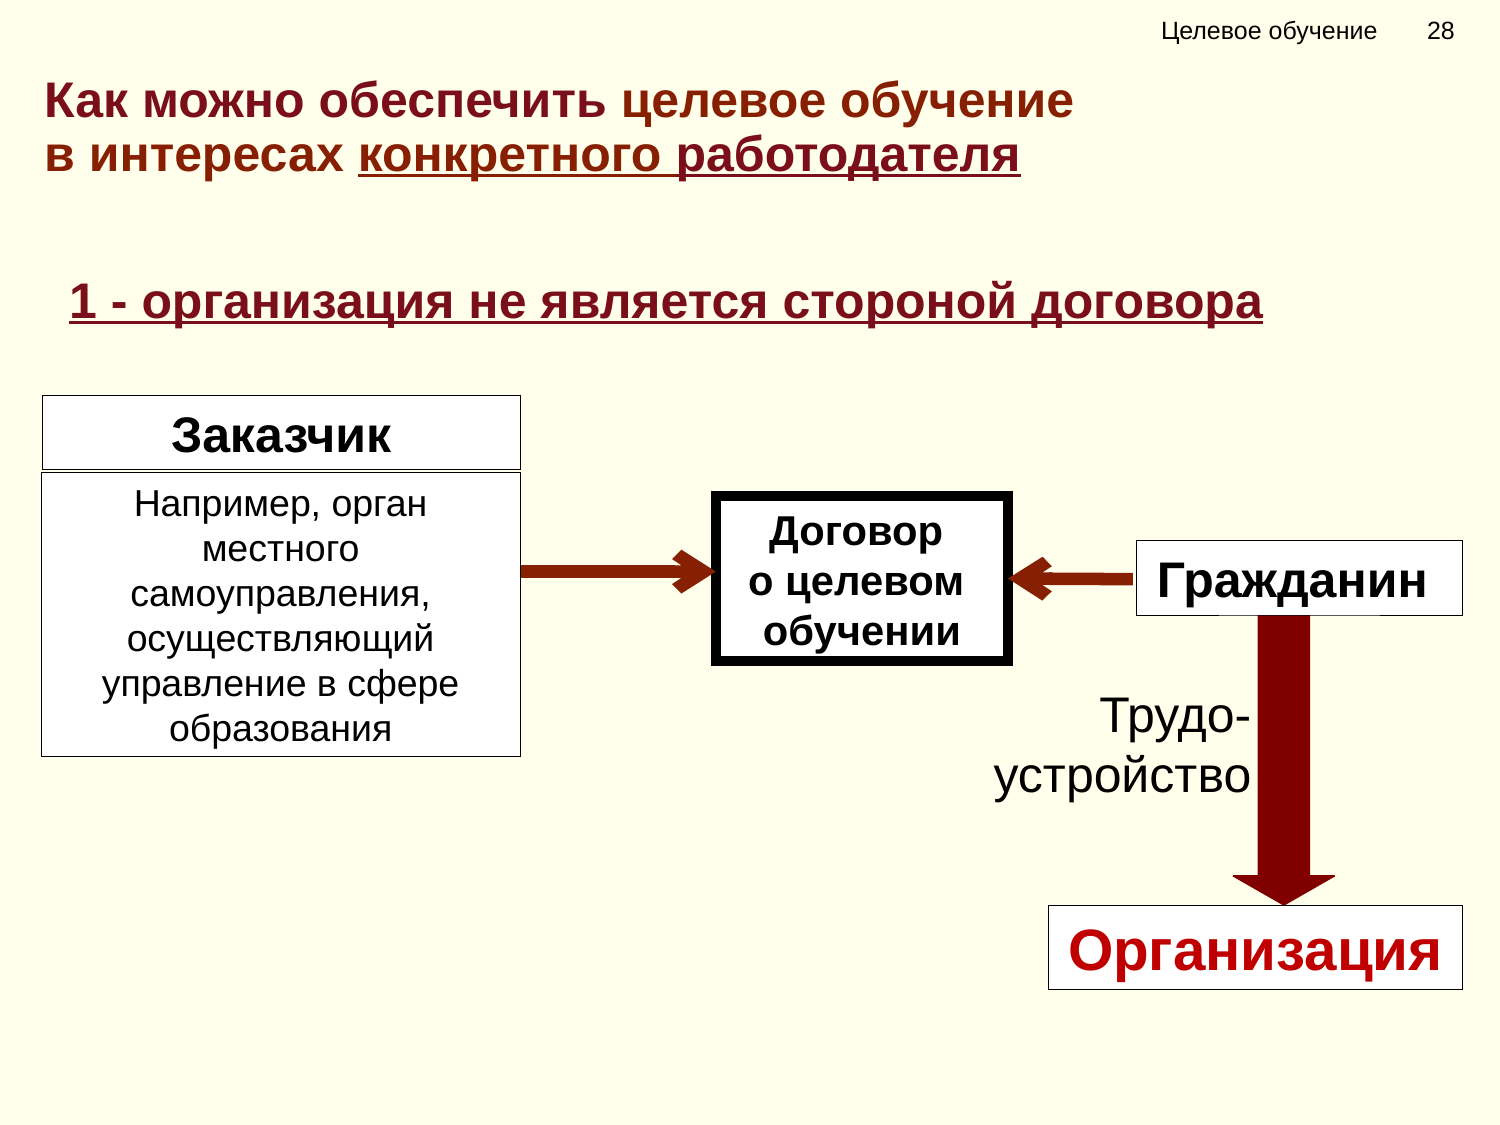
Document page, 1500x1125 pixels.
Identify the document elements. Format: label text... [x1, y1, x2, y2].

text_box Например, орган местного самоуправления, осуществляющий управление в сфере образования [41, 471, 521, 757]
text_box Договор о целевом обучении [715, 496, 1008, 661]
text_box 1 - организация не является стороной договора [54, 267, 1467, 338]
text_box Гражданин [1136, 540, 1463, 616]
text_box Трудо-устройство [966, 674, 1267, 810]
text_box Как можно обеспечить целевое обучение в интересах конкретного работодателя [29, 66, 1442, 138]
text_box Заказчик [42, 395, 521, 470]
text_box [1233, 616, 1335, 905]
text_box Организация [1048, 904, 1463, 990]
text_box Целевое обучение 28 [1116, 0, 1500, 60]
